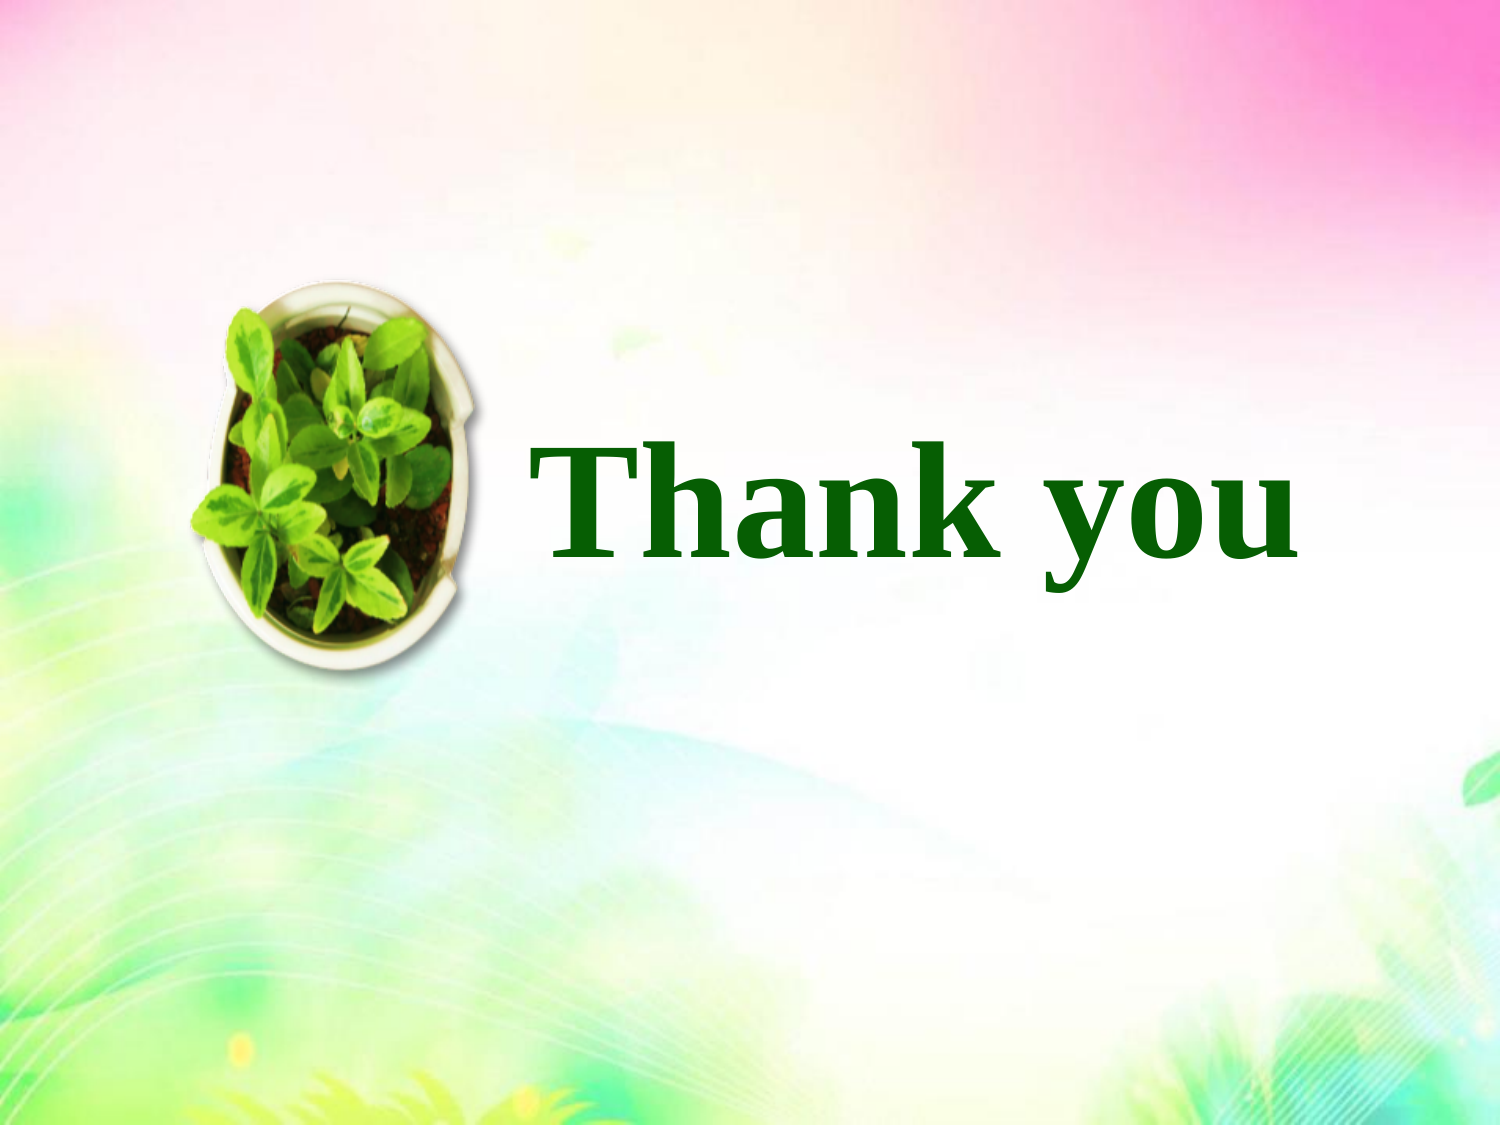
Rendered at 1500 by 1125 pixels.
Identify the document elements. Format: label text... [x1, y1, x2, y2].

text_box Thank you [514, 383, 1317, 598]
picture [0, 0, 1500, 1125]
